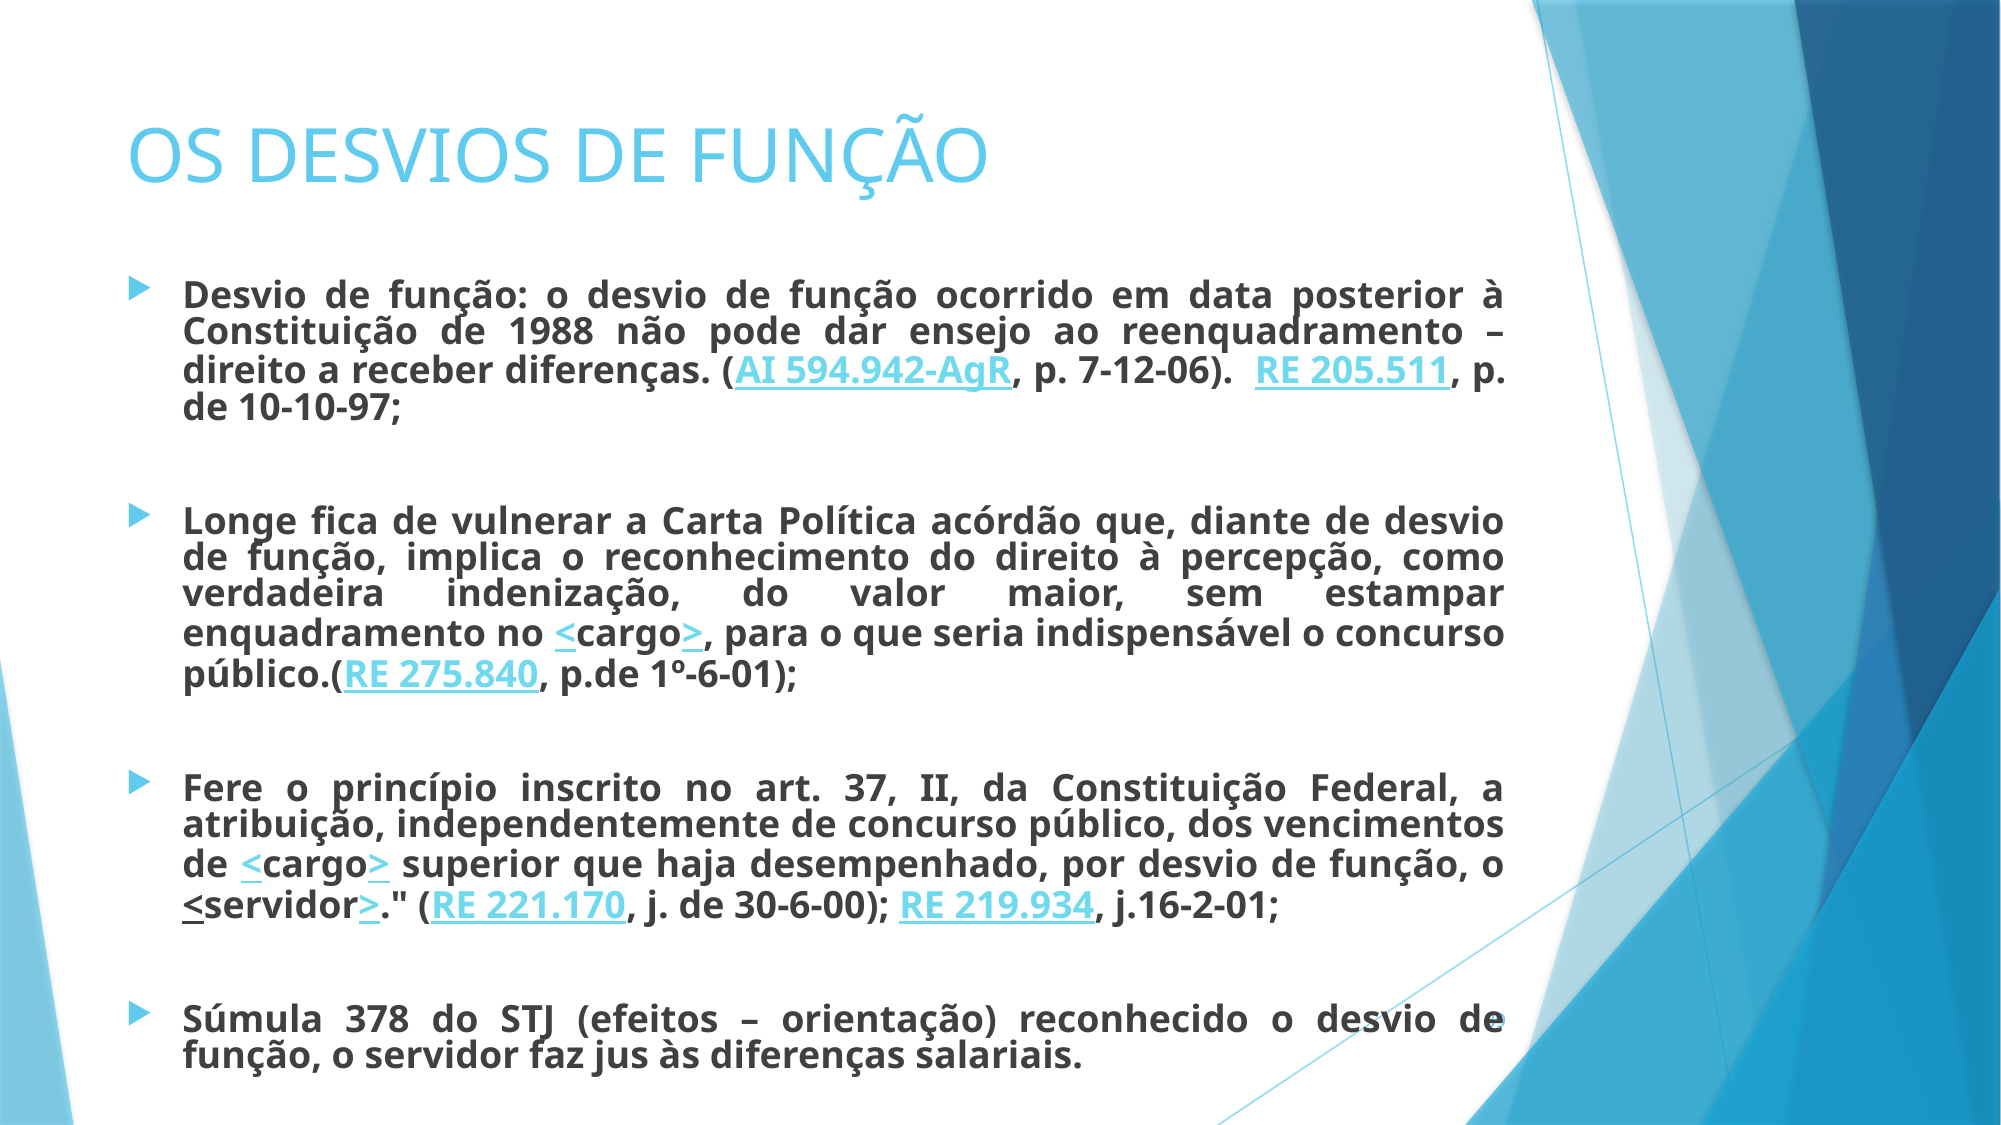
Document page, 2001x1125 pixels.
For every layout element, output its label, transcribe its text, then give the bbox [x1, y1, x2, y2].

title OS DESVIOS DE FUNÇÃO [111, 99, 1522, 220]
slide_number 39 [1409, 991, 1522, 1051]
list Desvio de função: o desvio de função ocorrido em data posterior à Constituição de 1988 não pode dar ensejo ao reenquadramento – direito a receber diferenças. (AI 594.942-AgR, p. 7-12-06). RE 205.511, p. de 10-10-97; Longe fica de vulnerar a Carta Política acórdão que, diante de desvio de função, implica o reconhecimento do direito à percepção, como verdadeira indenização, do valor maior, sem estampar enquadramento no <cargo>, para o que seria indispensável o concurso público.(RE 275.840, p.de 1º-6-01); Fere o princípio inscrito no art. 37, II, da Constituição Federal, a atribuição, independentemente de concurso público, dos vencimentos de <cargo> superior que haja desempenhado, por desvio de função, o <servidor>." (RE 221.170, j. de 30-6-00); RE 219.934, j.16-2-01; Súmula 378 do STJ (efeitos – orientação) reconhecido o desvio de função, o servidor faz jus às diferenças salariais. [111, 271, 1522, 1093]
